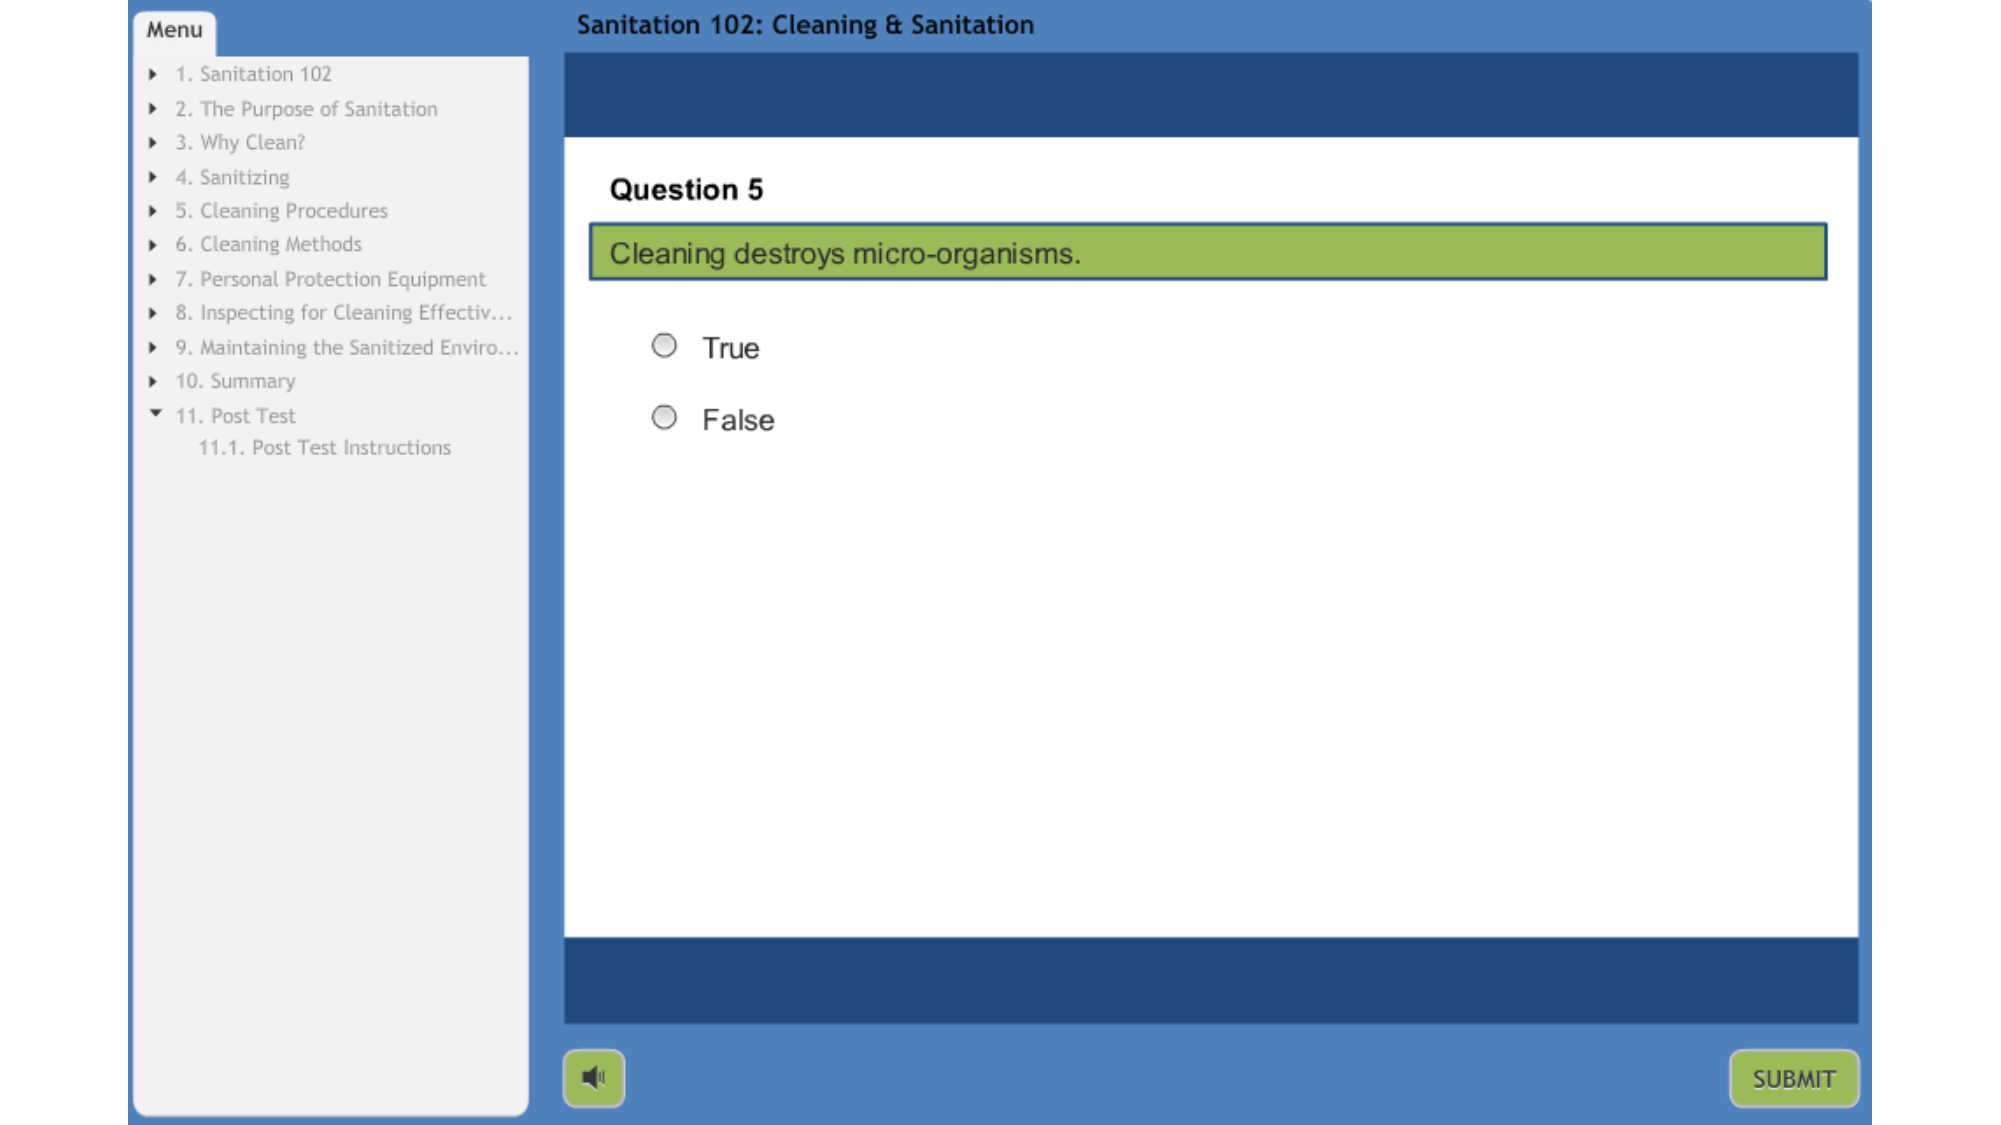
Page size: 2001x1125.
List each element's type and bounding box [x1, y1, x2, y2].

picture [128, 0, 1872, 1125]
